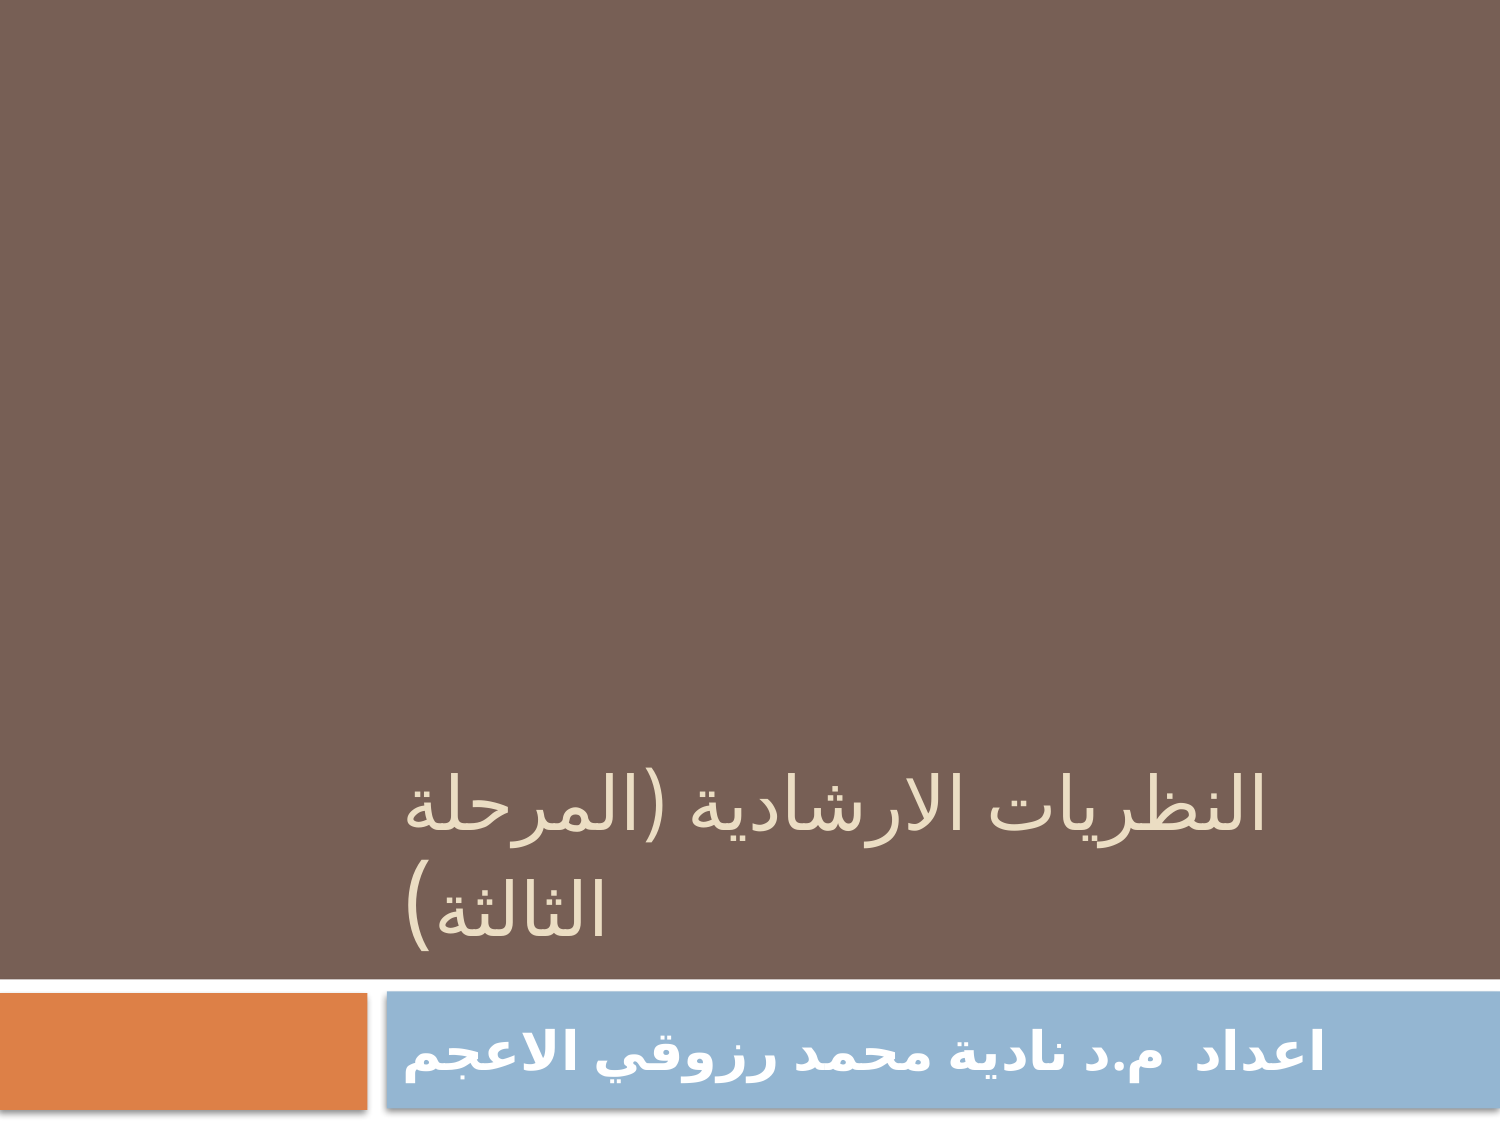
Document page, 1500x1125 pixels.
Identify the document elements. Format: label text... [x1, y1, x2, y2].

title النظريات الارشادية (المرحلة الثالثة) [387, 662, 1450, 963]
subtitle اعداد م.د نادية محمد رزوقي الاعجم [387, 992, 1488, 1105]
